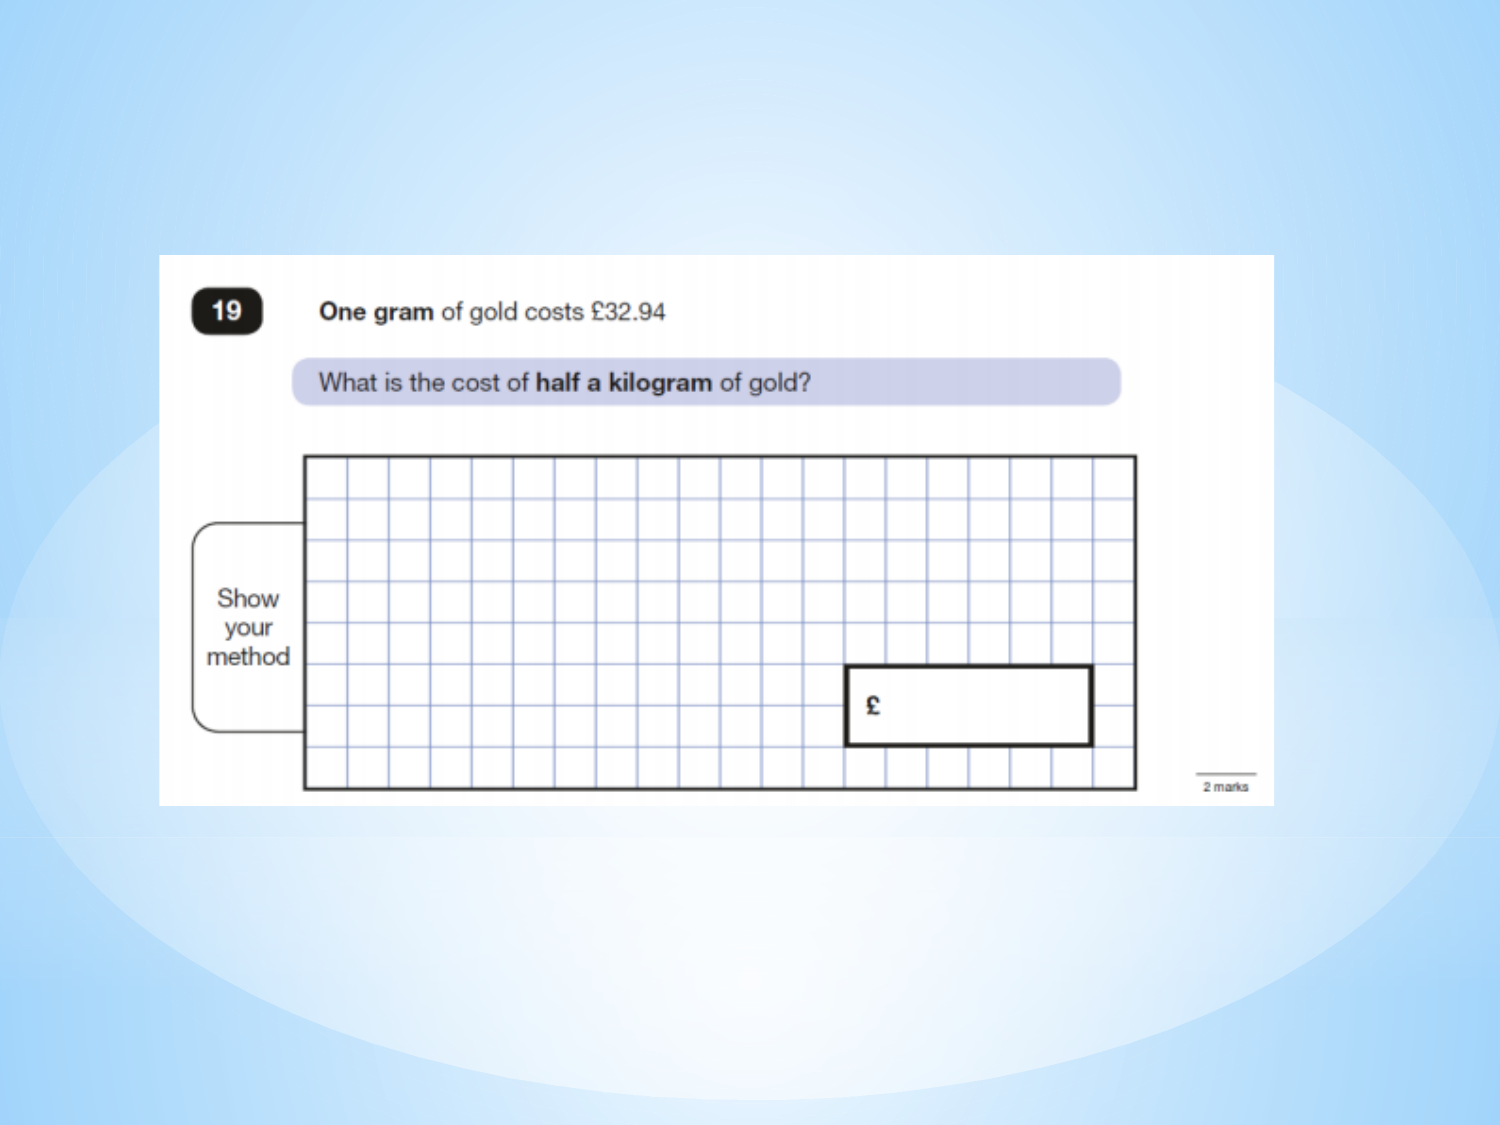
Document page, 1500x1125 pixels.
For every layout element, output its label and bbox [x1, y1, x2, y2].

picture [159, 255, 1275, 806]
